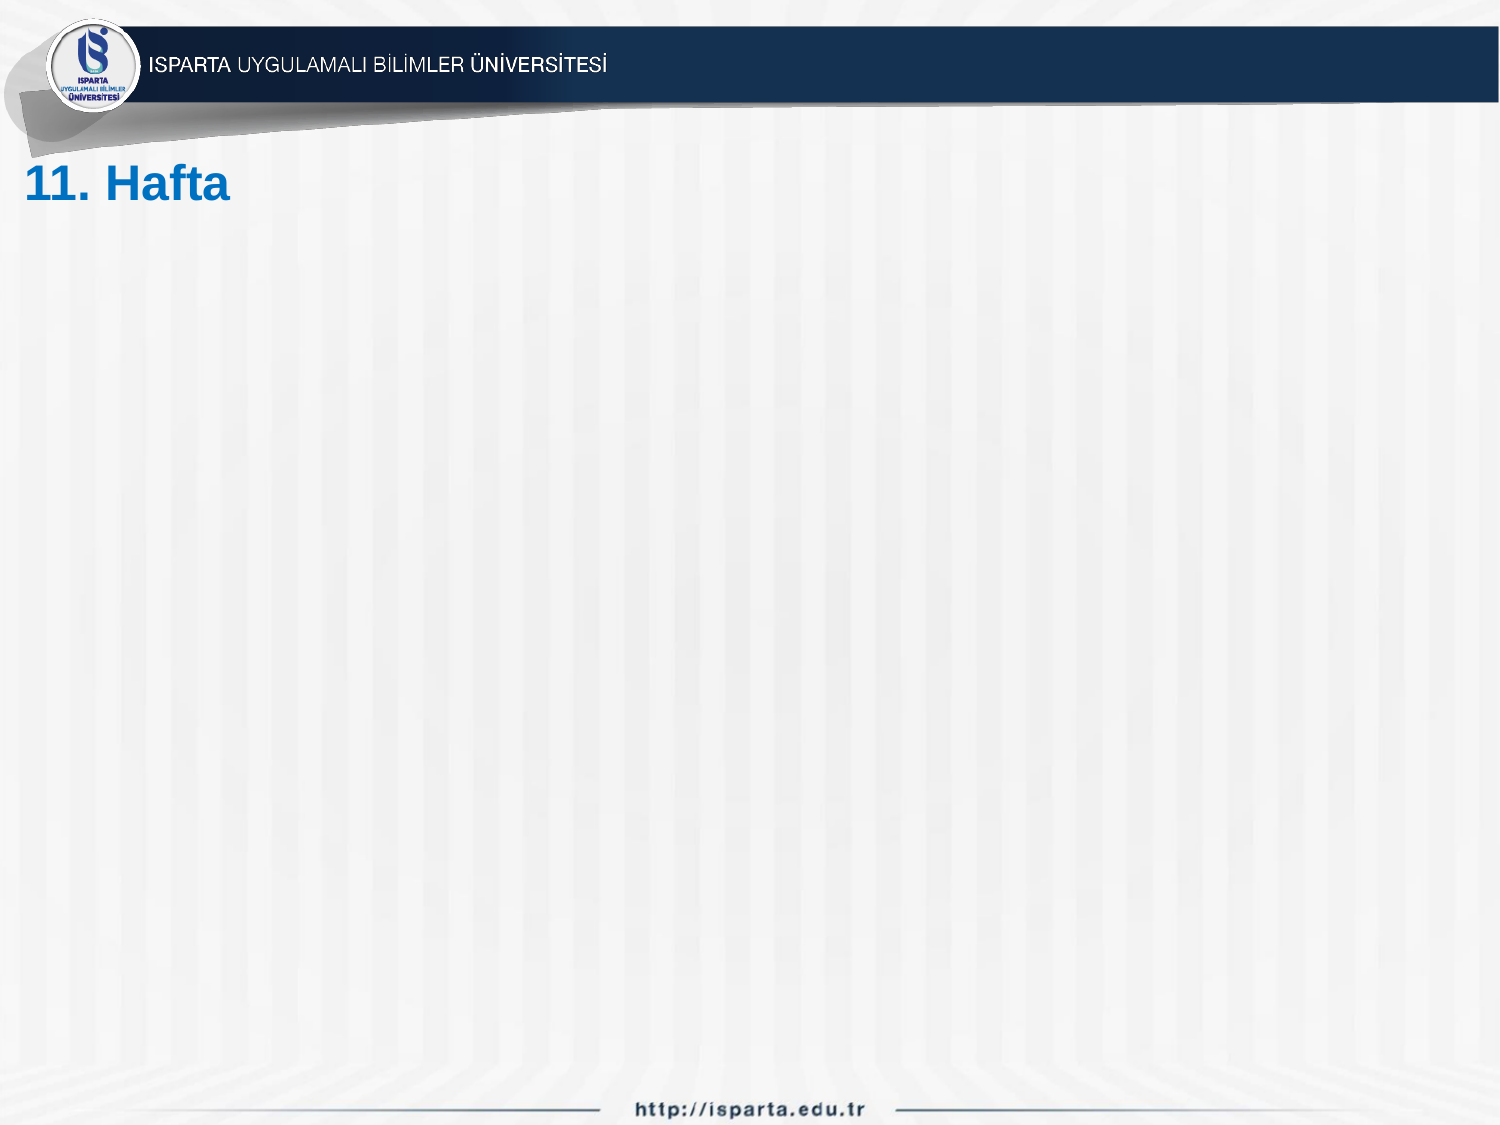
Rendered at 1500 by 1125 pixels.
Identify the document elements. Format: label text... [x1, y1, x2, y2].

title 11. Hafta [24, 149, 1500, 338]
picture [0, 0, 1500, 1125]
